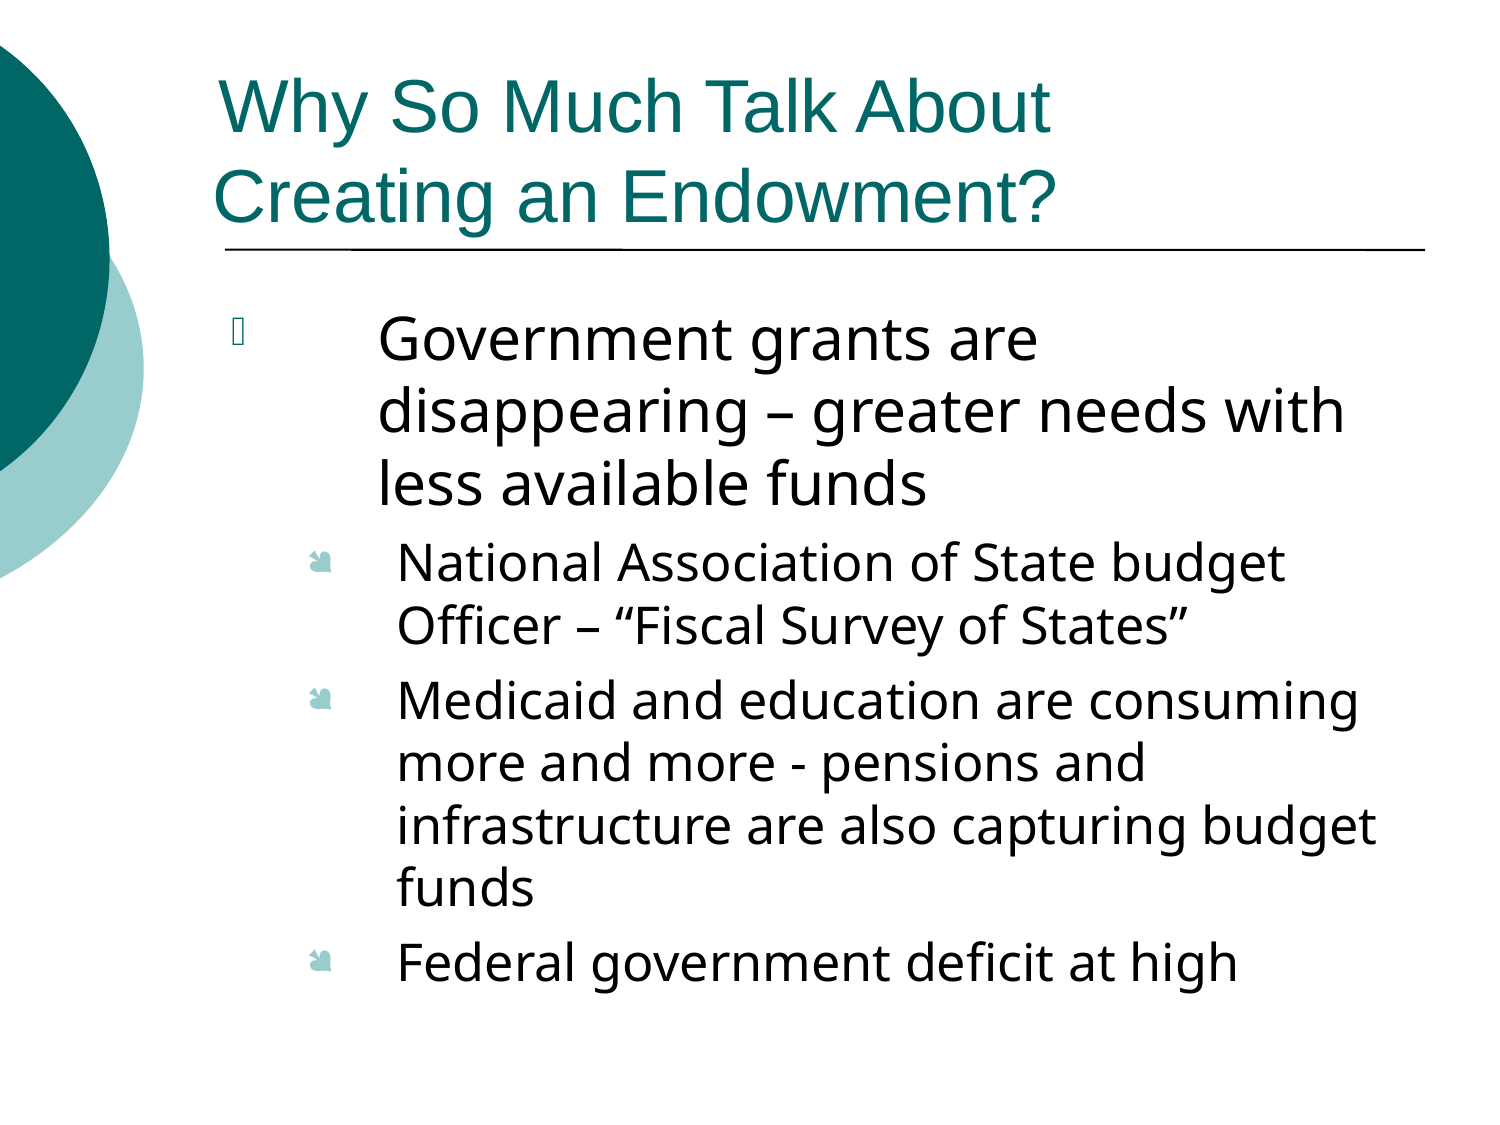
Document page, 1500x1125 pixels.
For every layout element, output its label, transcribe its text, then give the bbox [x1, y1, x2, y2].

title Why So Much Talk About Creating an Endowment? [211, 0, 1438, 238]
list Government grants are disappearing – greater needs with less available funds National Association of State budget Officer – “Fiscal Survey of States” Medicaid and education are consuming more and more - pensions and infrastructure are also capturing budget funds Federal government deficit at high [224, 580, 1426, 1125]
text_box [0, 44, 1426, 580]
